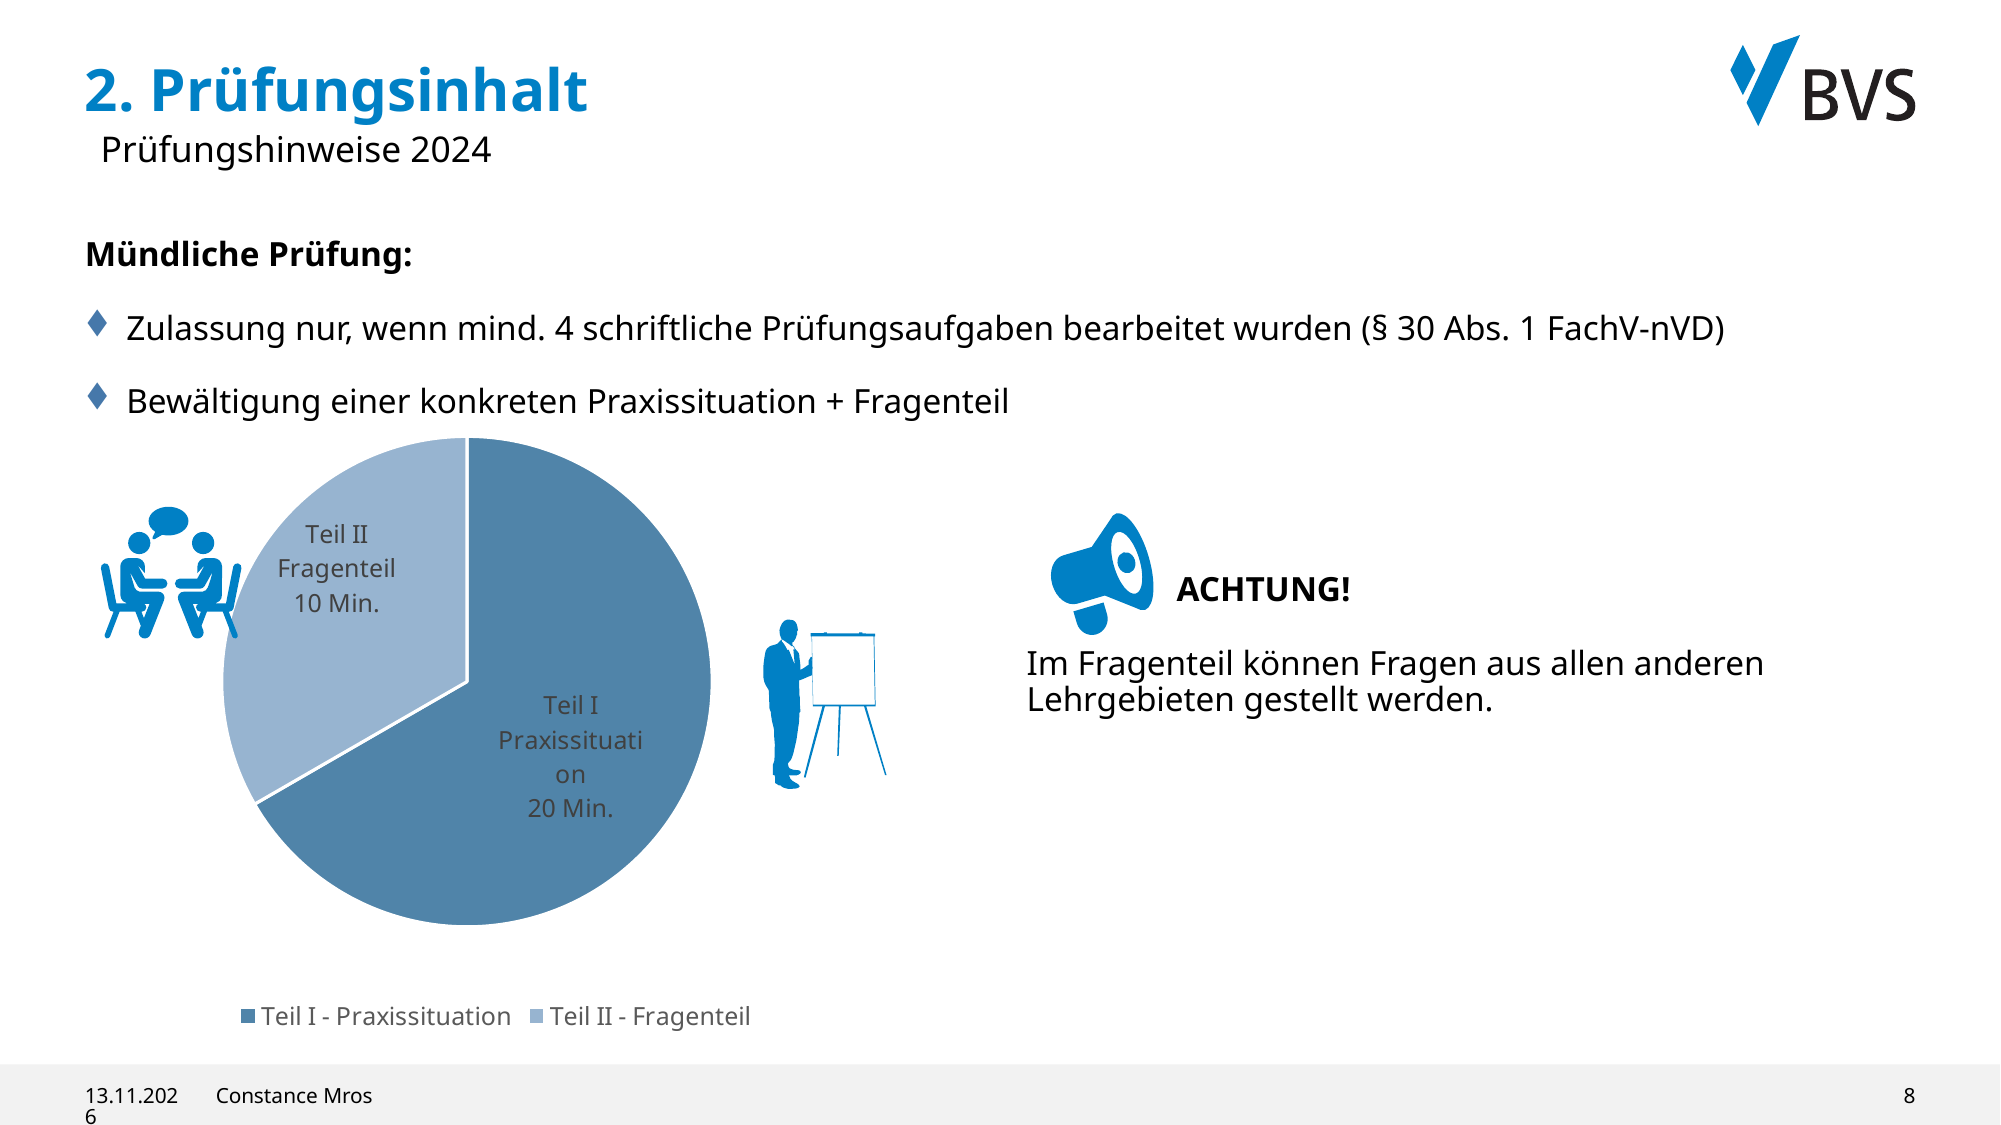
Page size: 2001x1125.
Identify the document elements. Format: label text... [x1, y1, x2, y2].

list Prüfungshinweise 2024 [100, 131, 1638, 205]
title 2. Prüfungsinhalt [85, 61, 1622, 126]
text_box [100, 506, 242, 640]
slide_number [85, 1082, 185, 1108]
text_box ACHTUNG! Im Fragenteil können Fragen aus allen anderen Lehrgebieten gestellt werden. [1026, 573, 1916, 1006]
chart [50, 380, 942, 1040]
list Mündliche Prüfung: Zulassung nur, wenn mind. 4 schriftliche Prüfungsaufgaben bearbeitet wurden (§ 30 Abs. 1 FachV-nVD) Bewältigung einer konkreten Praxissituation + Fragenteil [85, 238, 1916, 1006]
footer Constance Mros [215, 1082, 983, 1108]
slide_number 8 [1874, 1082, 1916, 1108]
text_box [1051, 520, 1153, 631]
